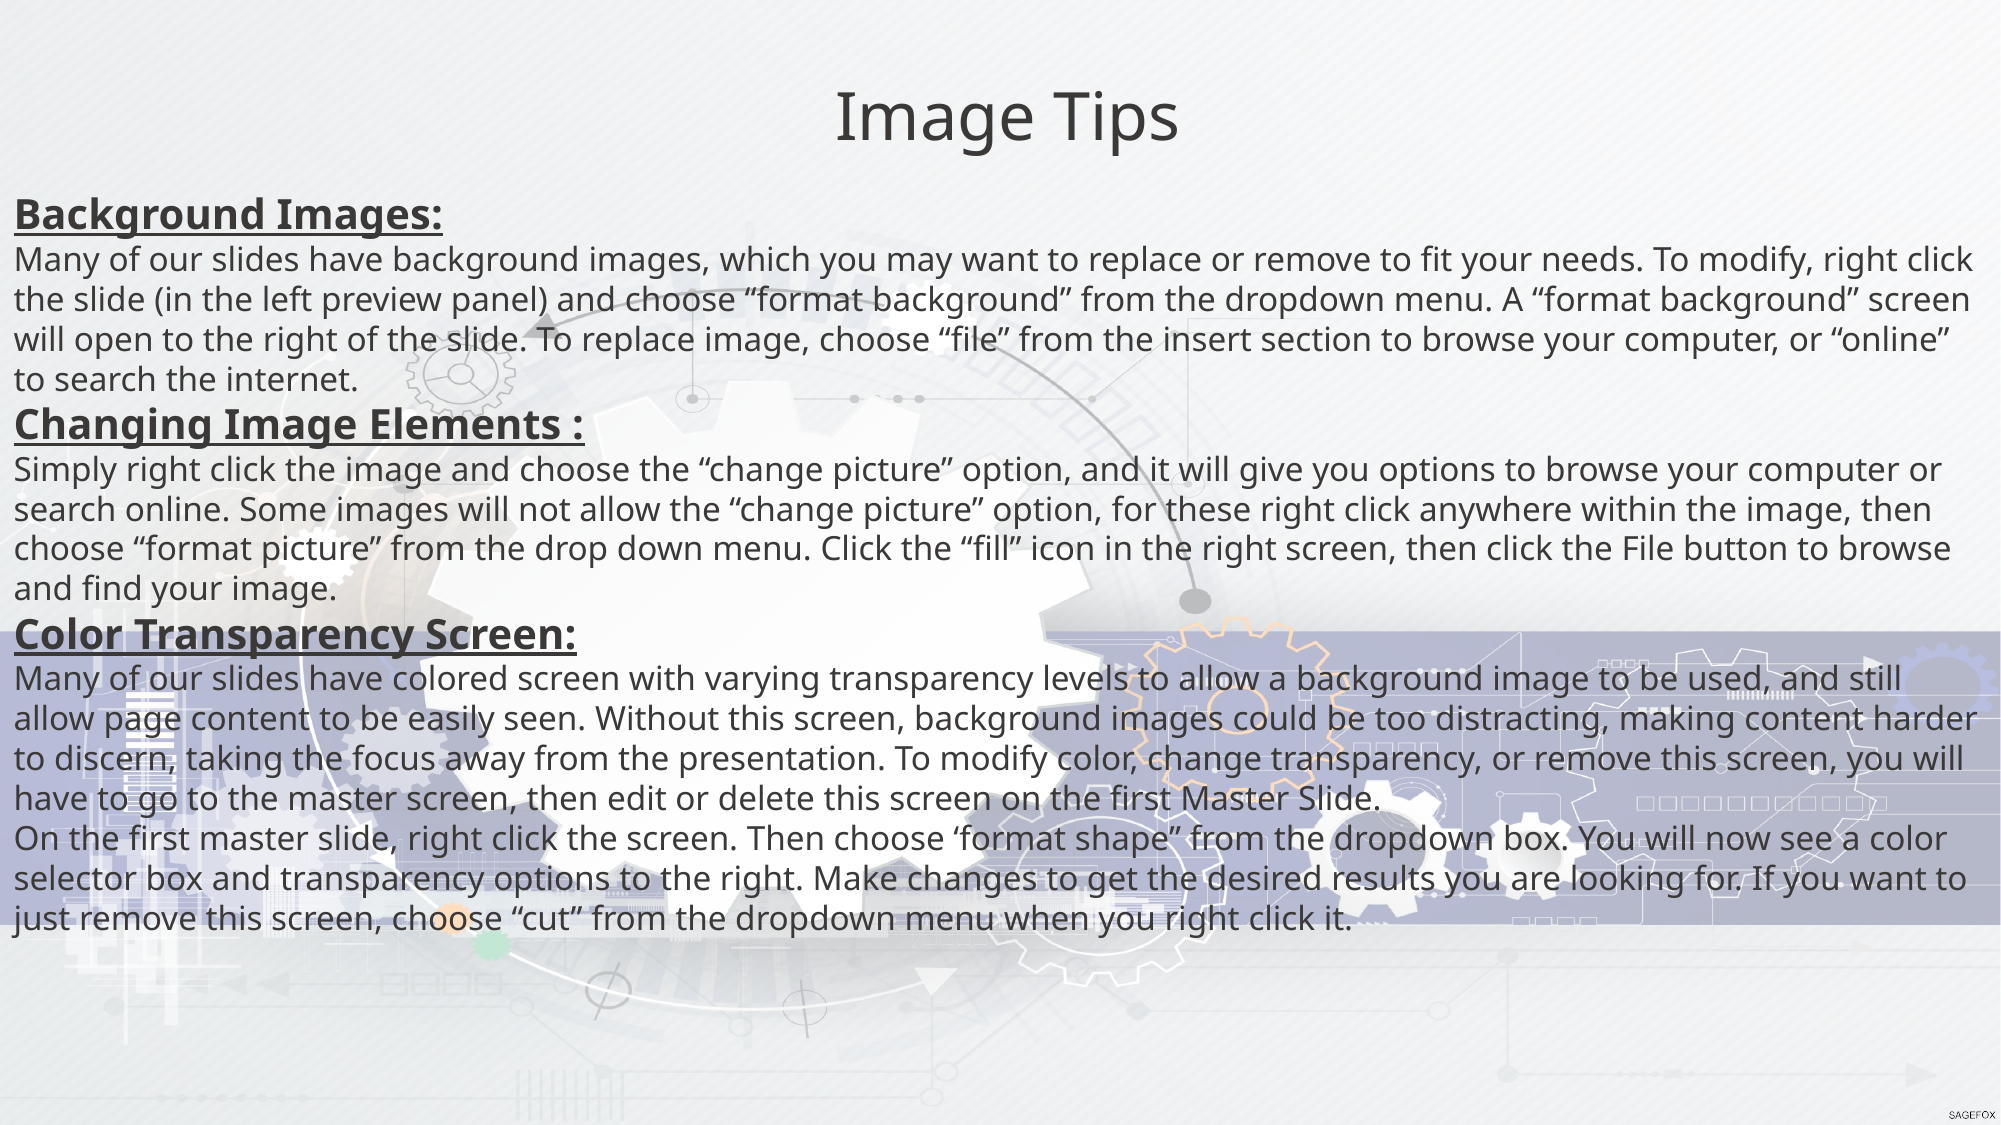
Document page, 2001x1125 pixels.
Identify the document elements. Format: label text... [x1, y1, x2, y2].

title Image Tips [597, 59, 1420, 177]
text_box Background Images: Many of our slides have background images, which you may want to replace or remove to fit your needs. To modify, right click the slide (in the left preview panel) and choose “format background” from the dropdown menu. A “format background” screen will open to the right of the slide. To replace image, choose “file” from the insert section to browse your computer, or “online” to search the internet. Changing Image Elements : Simply right click the image and choose the “change picture” option, and it will give you options to browse your computer or search online. Some images will not allow the “change picture” option, for these right click anywhere within the image, then choose “format picture” from the drop down menu. Click the “fill” icon in the right screen, then click the File button to browse and find your image. Color Transparency Screen: Many of our slides have colored screen with varying transparency levels to allow a background image to be used, and still allow page content to be easily seen. Without this screen, background images could be too distracting, making content harder to discern, taking the focus away from the presentation. To modify color, change transparency, or remove this screen, you will have to go to the master screen, then edit or delete this screen on the first Master Slide. On the first master slide, right click the screen. Then choose ‘format shape” from the dropdown box. You will now see a color selector box and transparency options to the right. Make changes to get the desired results you are looking for. If you want to just remove this screen, choose “cut” from the dropdown menu when you right click it. [0, 0, 2000, 1125]
